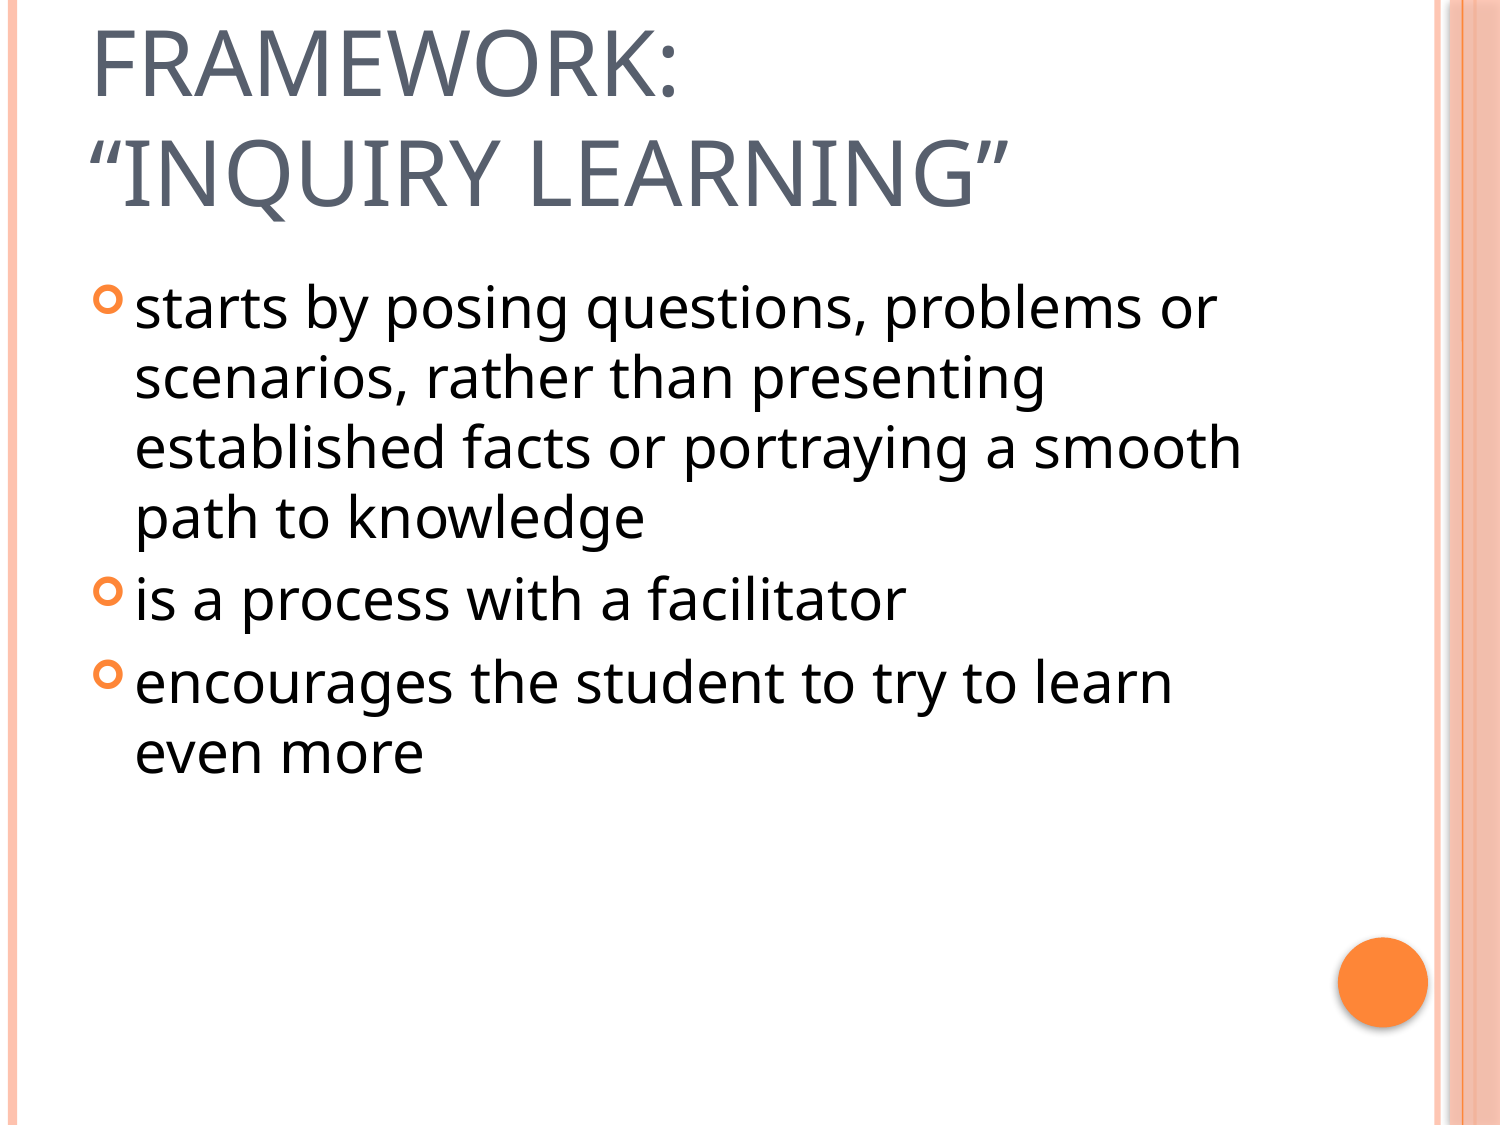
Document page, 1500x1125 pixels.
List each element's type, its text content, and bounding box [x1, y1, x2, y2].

list starts by posing questions, problems or scenarios, rather than presenting established facts or portraying a smooth path to knowledge is a process with a facilitator encourages the student to try to learn even more [75, 262, 1300, 1062]
title Framework: “inquiry learning” [75, 45, 1300, 233]
